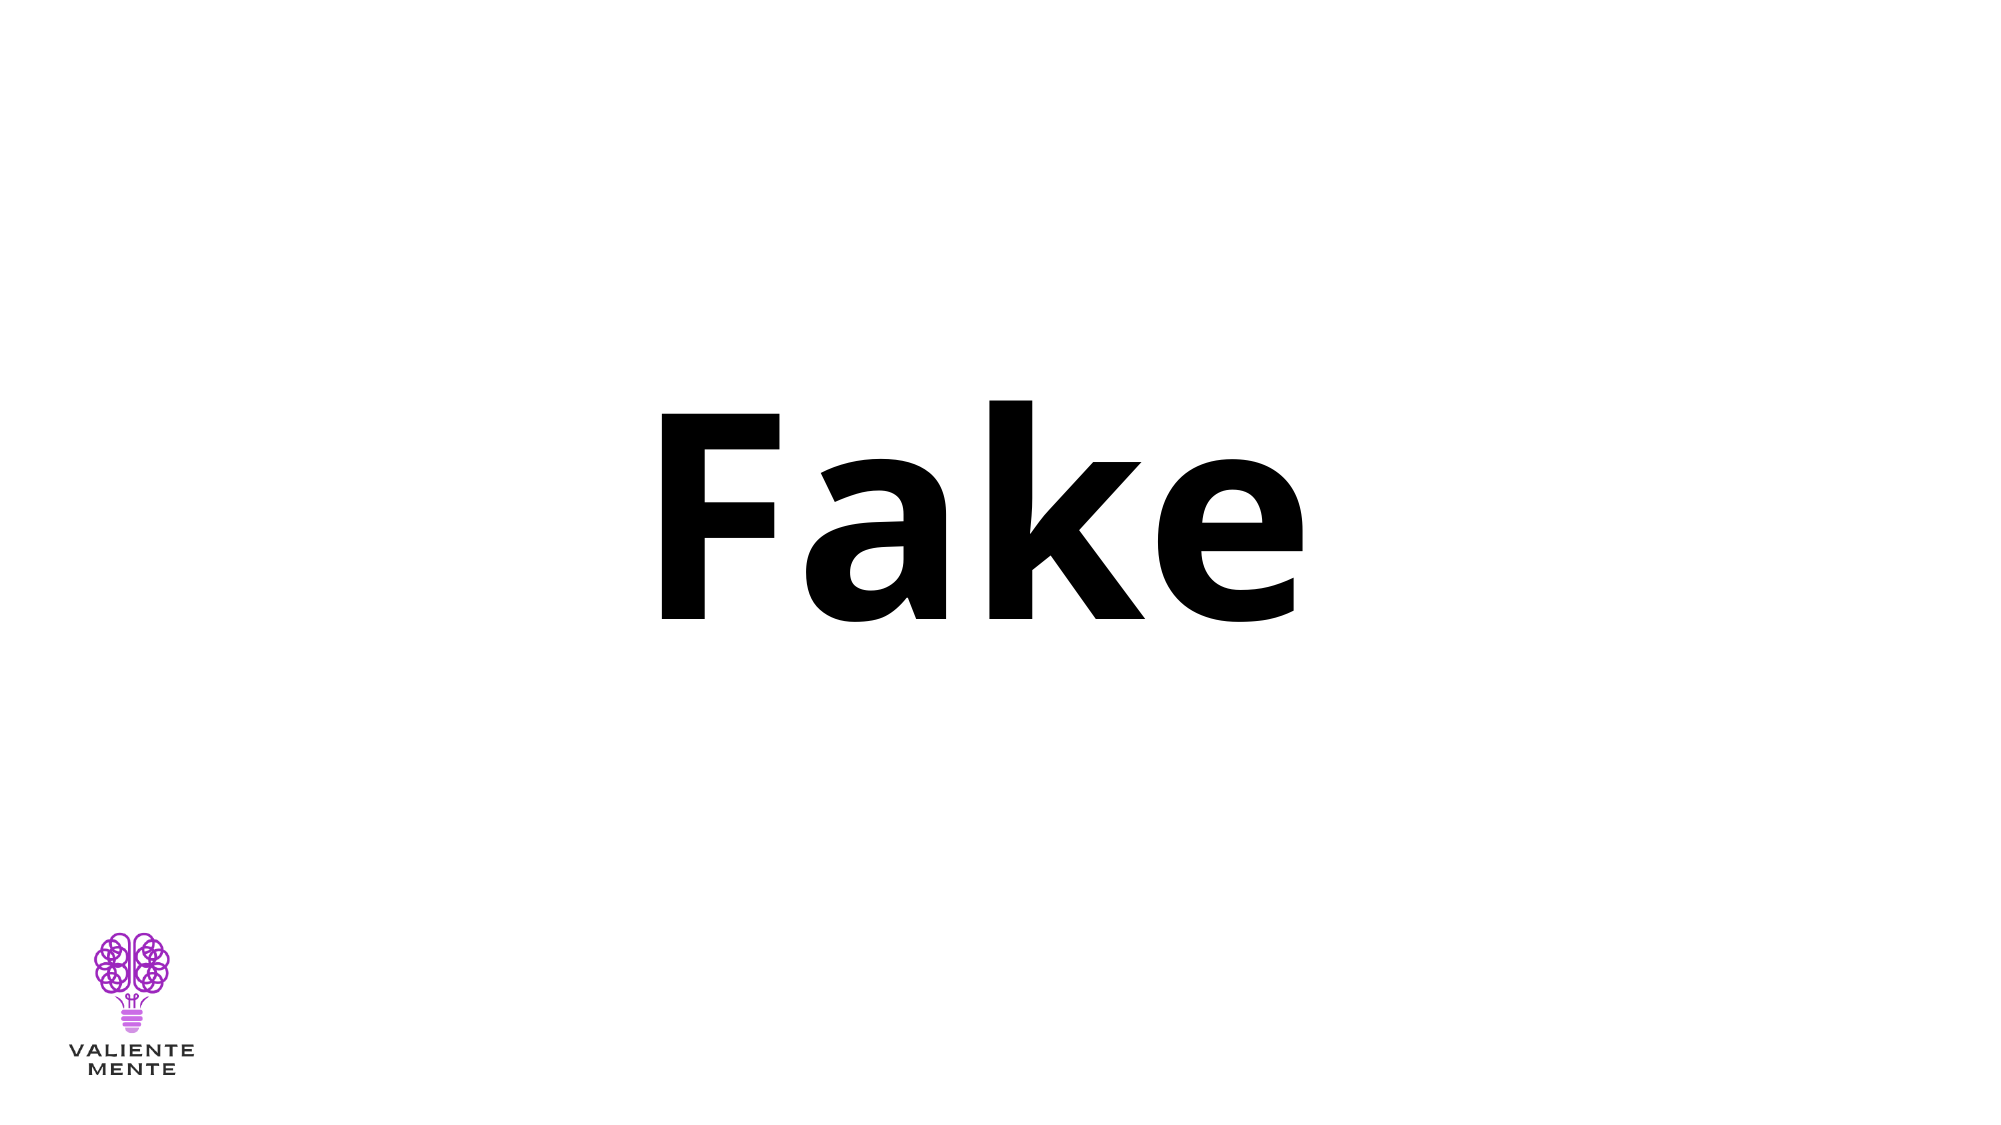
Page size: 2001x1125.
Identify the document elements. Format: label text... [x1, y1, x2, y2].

title Fake [137, 59, 1863, 994]
picture [52, 920, 207, 1085]
